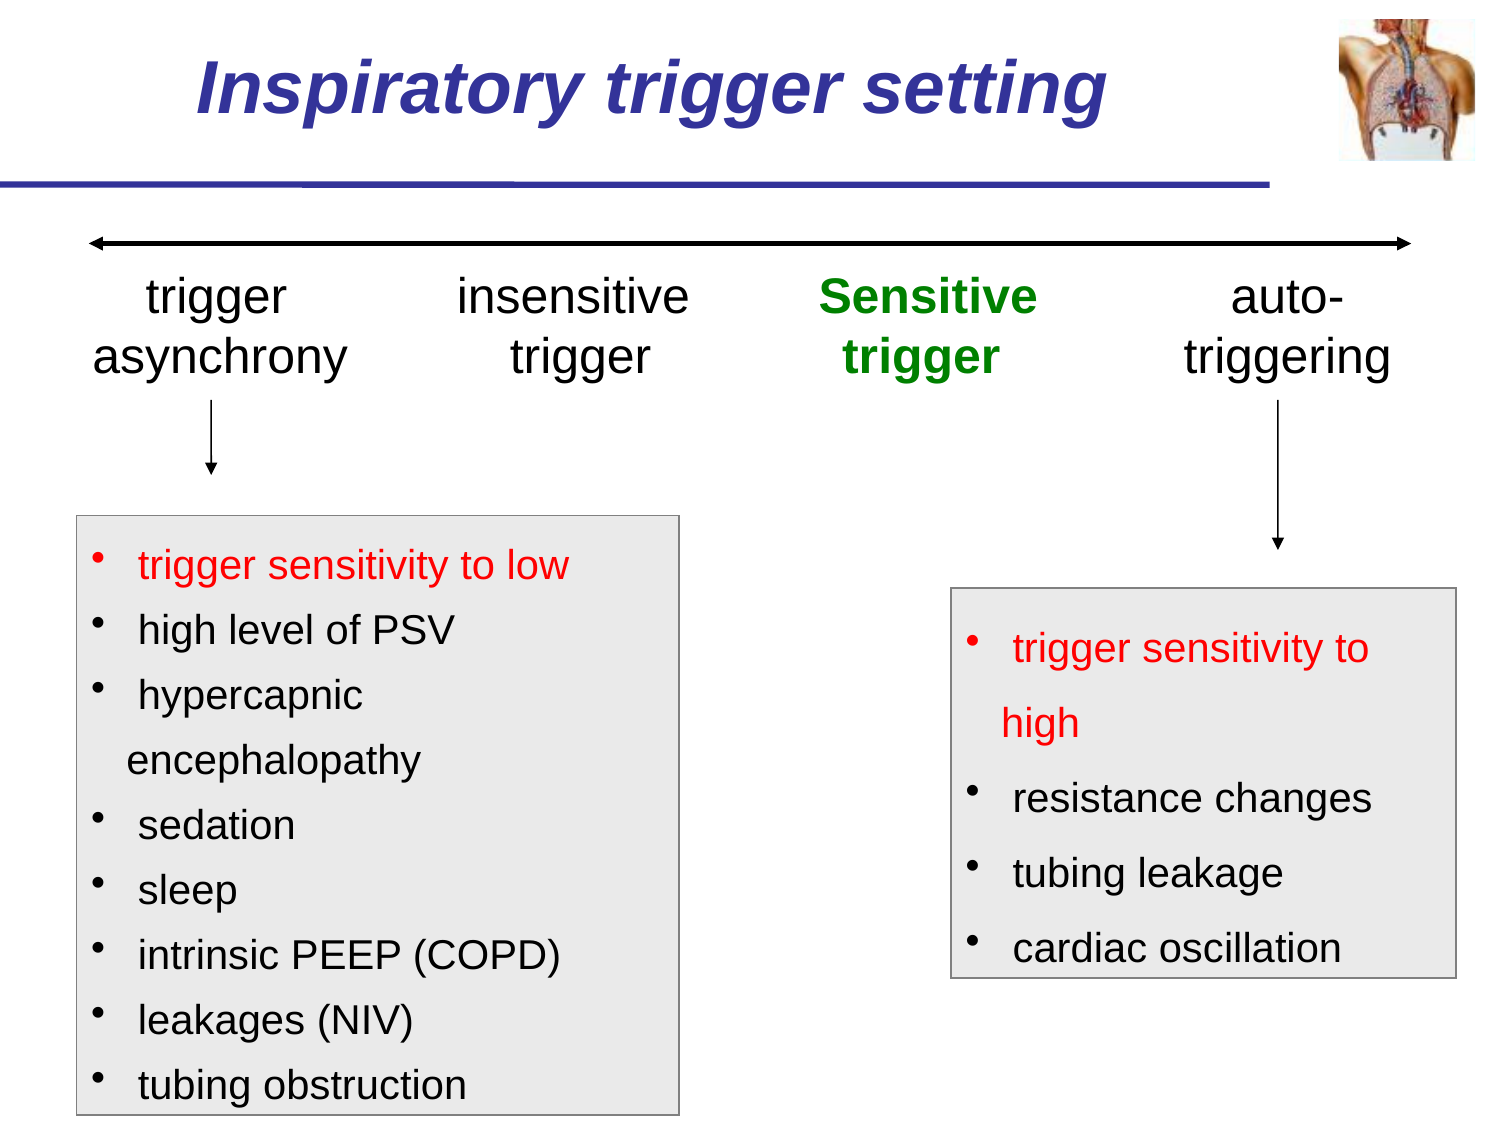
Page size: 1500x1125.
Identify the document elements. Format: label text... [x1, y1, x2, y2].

picture [1338, 19, 1476, 161]
text_box Inspiratory trigger setting [0, 30, 1311, 136]
text_box [205, 399, 218, 475]
text_box trigger sensitivity to low high level of PSV hypercapnic encephalopathy sedation sleep intrinsic PEEP (COPD) leakages (NIV) tubing obstruction [76, 515, 680, 1116]
text_box trigger sensitivity to high resistance changes tubing leakage cardiac oscillation [950, 588, 1456, 978]
text_box insensitive trigger [442, 256, 734, 391]
text_box [1271, 399, 1285, 550]
text_box [88, 237, 1412, 250]
text_box auto- triggering [1164, 256, 1412, 391]
text_box Sensitive trigger [775, 256, 1081, 391]
text_box trigger asynchrony [77, 256, 369, 392]
